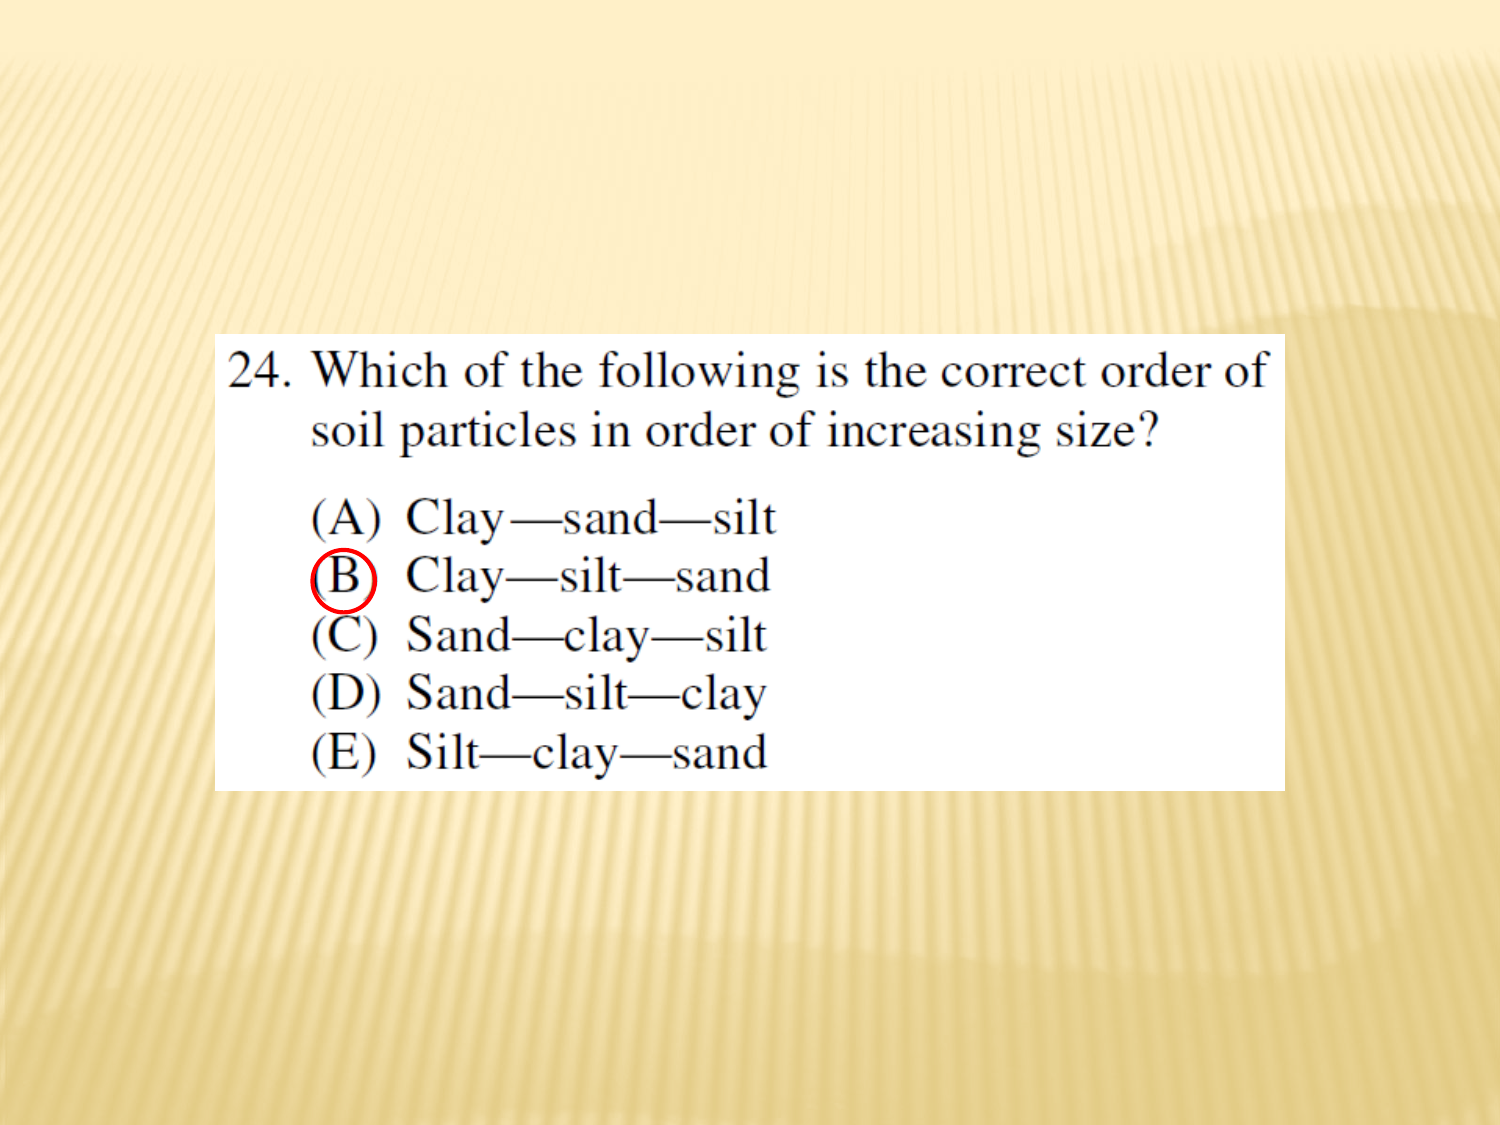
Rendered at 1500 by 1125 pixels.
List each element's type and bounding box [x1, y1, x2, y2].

picture [215, 333, 1285, 791]
